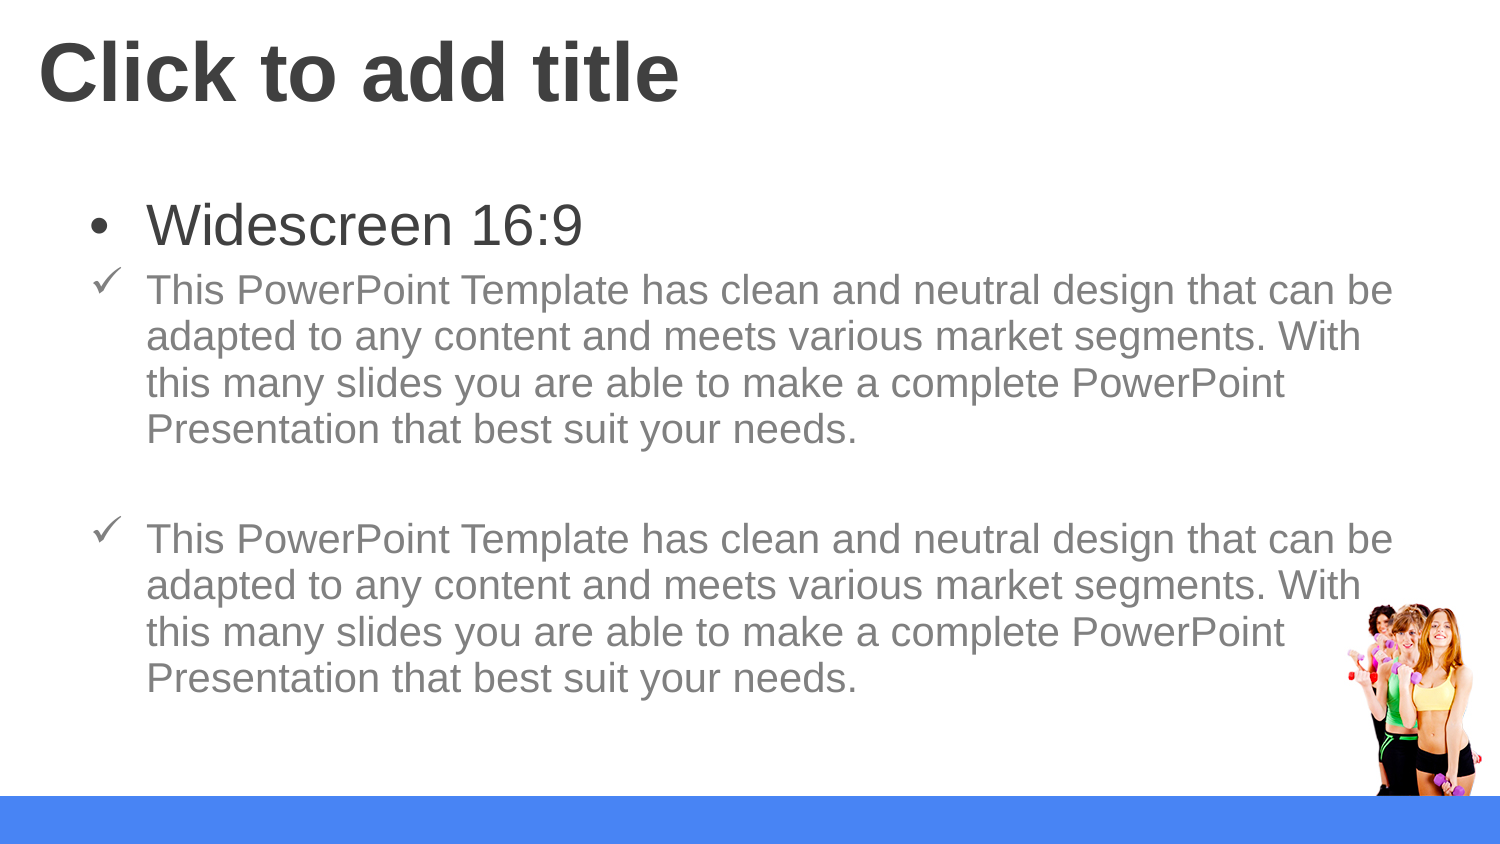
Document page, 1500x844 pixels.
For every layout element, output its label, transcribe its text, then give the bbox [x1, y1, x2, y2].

picture [0, 146, 1500, 844]
title Click to add title [0, 0, 1500, 146]
list Widescreen 16:9 This PowerPoint Template has clean and neutral design that can be adapted to any content and meets various market segments. With this many slides you are able to make a complete PowerPoint Presentation that best suit your needs. This PowerPoint Template has clean and neutral design that can be adapted to any content and meets various market segments. With this many slides you are able to make a complete PowerPoint Presentation that best suit your needs. [75, 185, 1425, 743]
